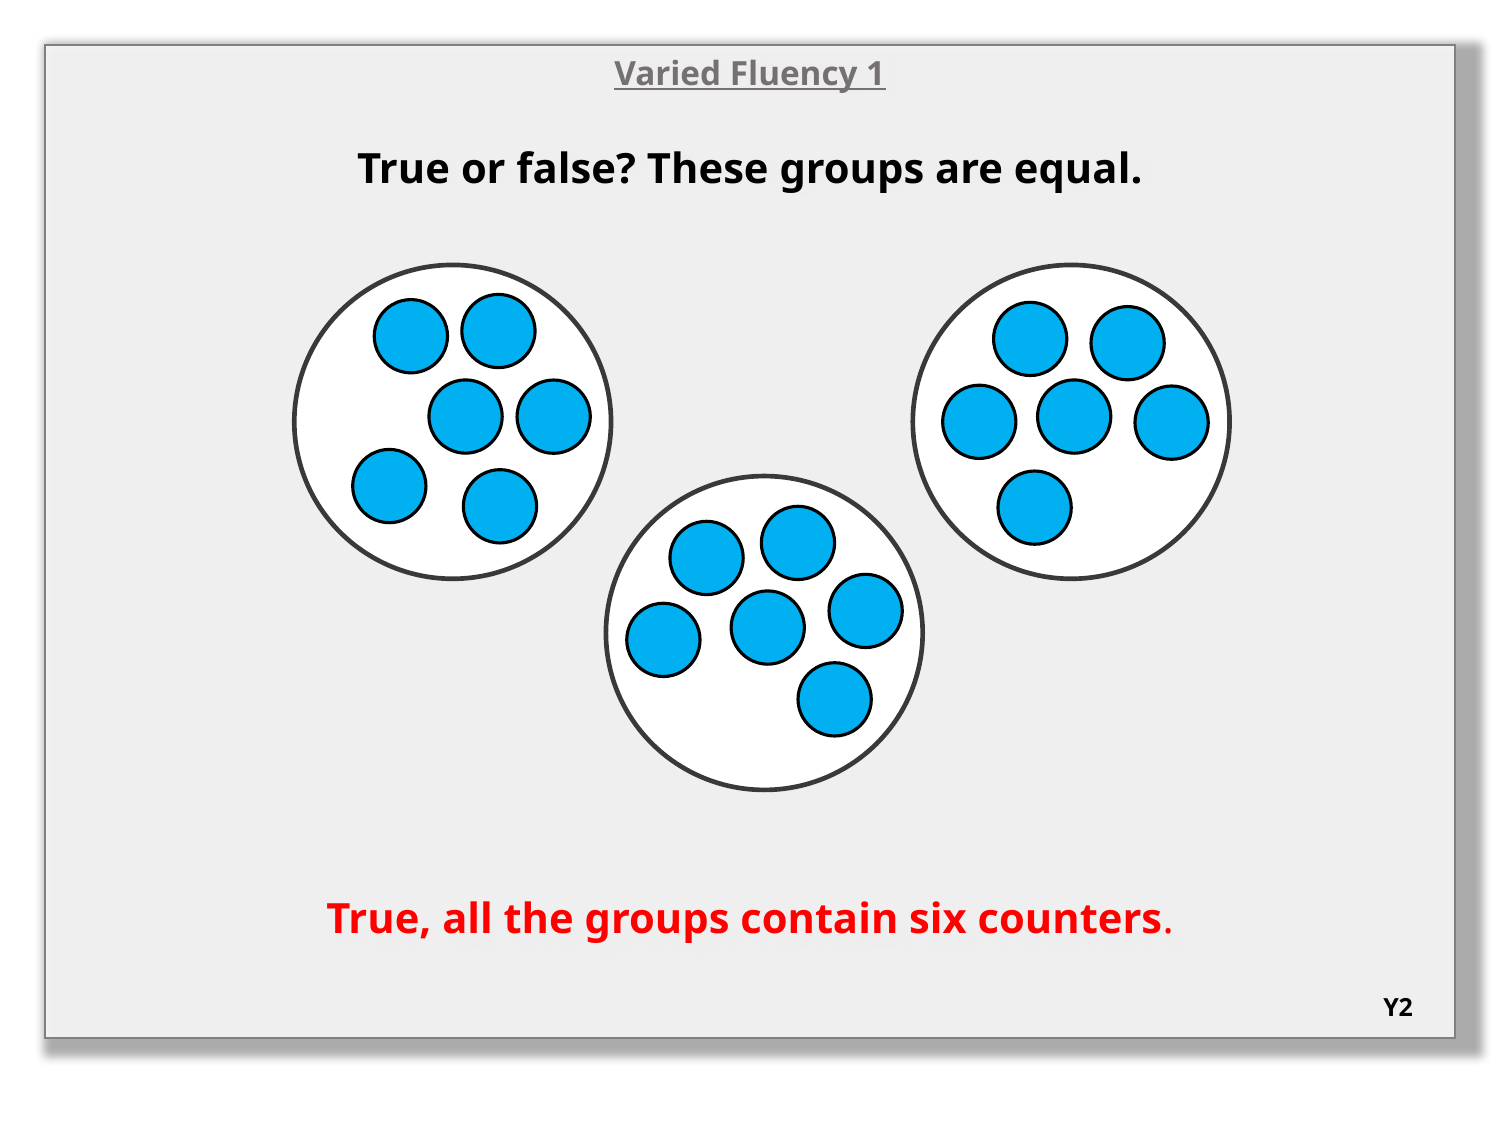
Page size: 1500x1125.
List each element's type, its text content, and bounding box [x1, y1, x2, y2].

text_box [1036, 378, 1112, 455]
text_box [992, 301, 1068, 377]
text_box [1133, 384, 1210, 461]
text_box [996, 469, 1073, 546]
text_box [827, 573, 904, 649]
text_box Varied Fluency 1 True or false? These groups are equal. True, all the groups contain six counters. [44, 44, 1456, 1039]
text_box [1089, 305, 1166, 381]
text_box [515, 378, 592, 455]
text_box [730, 589, 806, 666]
text_box [625, 602, 702, 678]
text_box [293, 263, 613, 580]
text_box [941, 384, 1017, 460]
text_box [796, 661, 873, 738]
text_box [462, 468, 538, 544]
text_box [373, 298, 449, 374]
text_box [911, 263, 1231, 580]
text_box Y2 [1351, 983, 1445, 1029]
text_box [460, 293, 537, 369]
text_box [760, 505, 836, 581]
text_box [427, 378, 504, 455]
text_box [604, 475, 924, 791]
text_box [668, 520, 745, 596]
text_box [351, 448, 428, 524]
